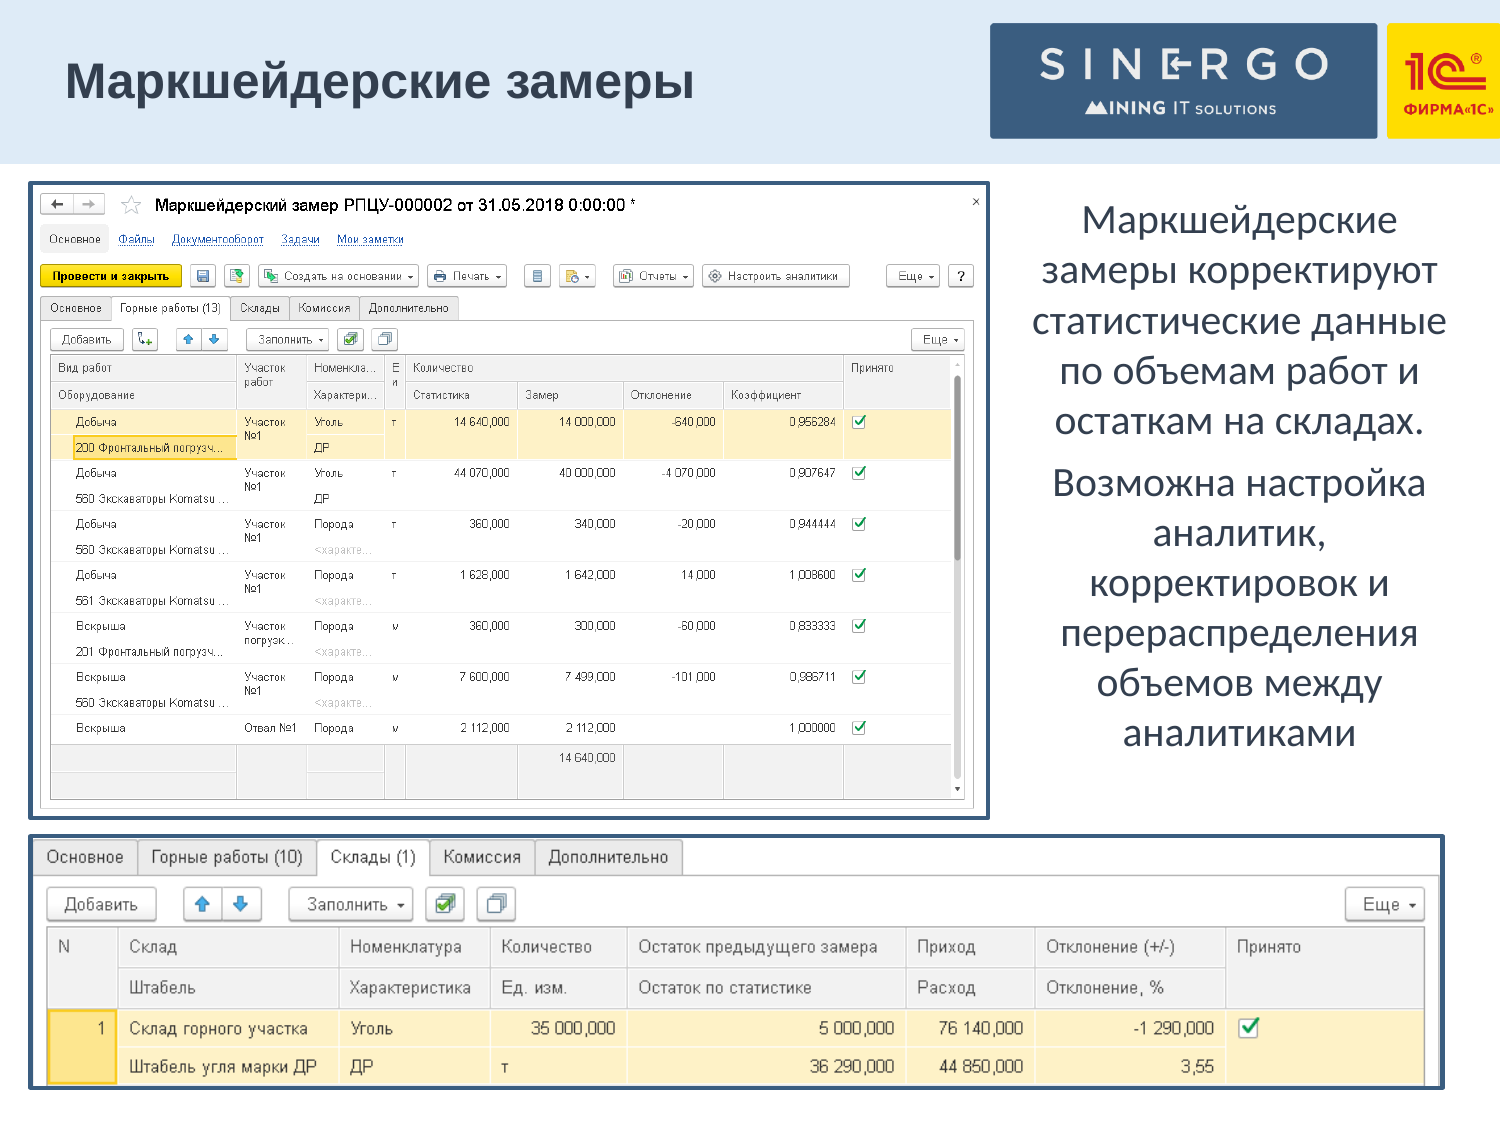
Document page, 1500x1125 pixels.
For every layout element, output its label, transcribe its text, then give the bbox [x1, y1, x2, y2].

text_box Маркшейдерские замеры корректируют статистические данные по объемам работ и остаткам на складах. Возможна настройка аналитик, корректировок и перераспределения объемов между аналитиками [1011, 184, 1468, 763]
picture [32, 838, 1441, 1086]
text_box [986, 207, 1011, 320]
picture [32, 184, 986, 817]
title Маркшейдерские замеры [50, 23, 960, 141]
picture [990, 23, 1500, 139]
